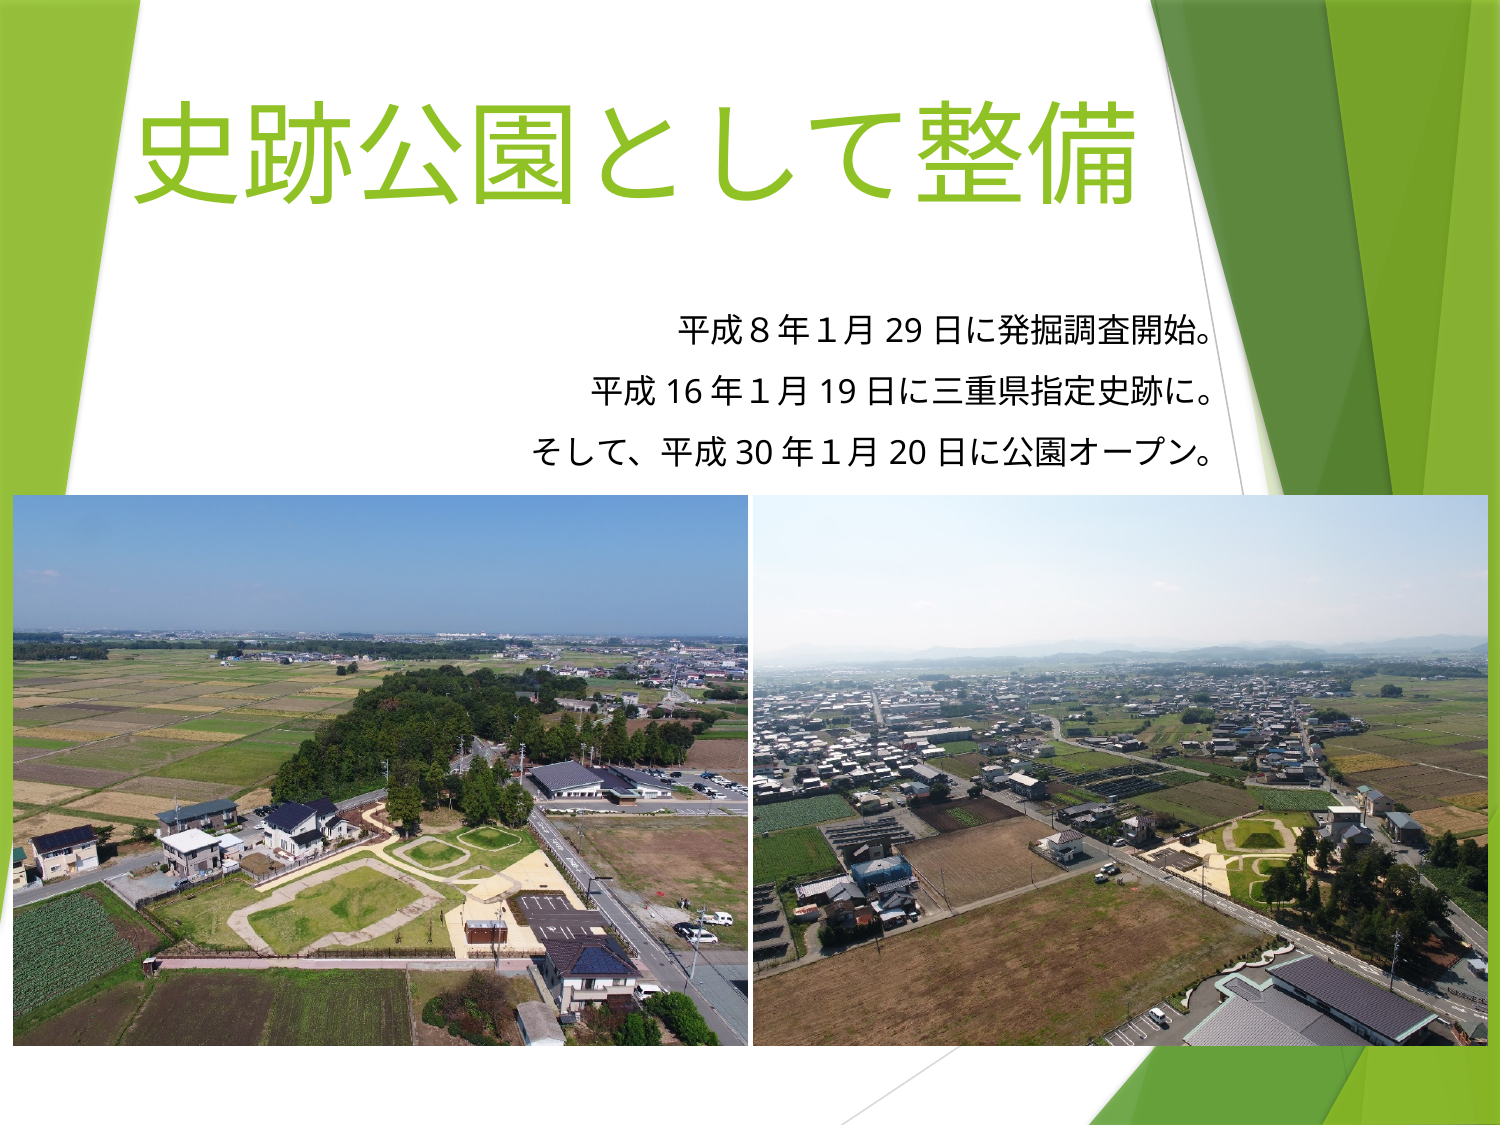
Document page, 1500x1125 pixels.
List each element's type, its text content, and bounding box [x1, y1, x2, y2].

title 史跡公園として整備 [114, 51, 1183, 226]
picture [753, 494, 1489, 1046]
subtitle 平成８年１月29日に発掘調査開始。 平成16年１月19日に三重県指定史跡に。 そして、平成30年１月20日に公園オープン。 [242, 302, 1246, 495]
picture [13, 494, 749, 1046]
